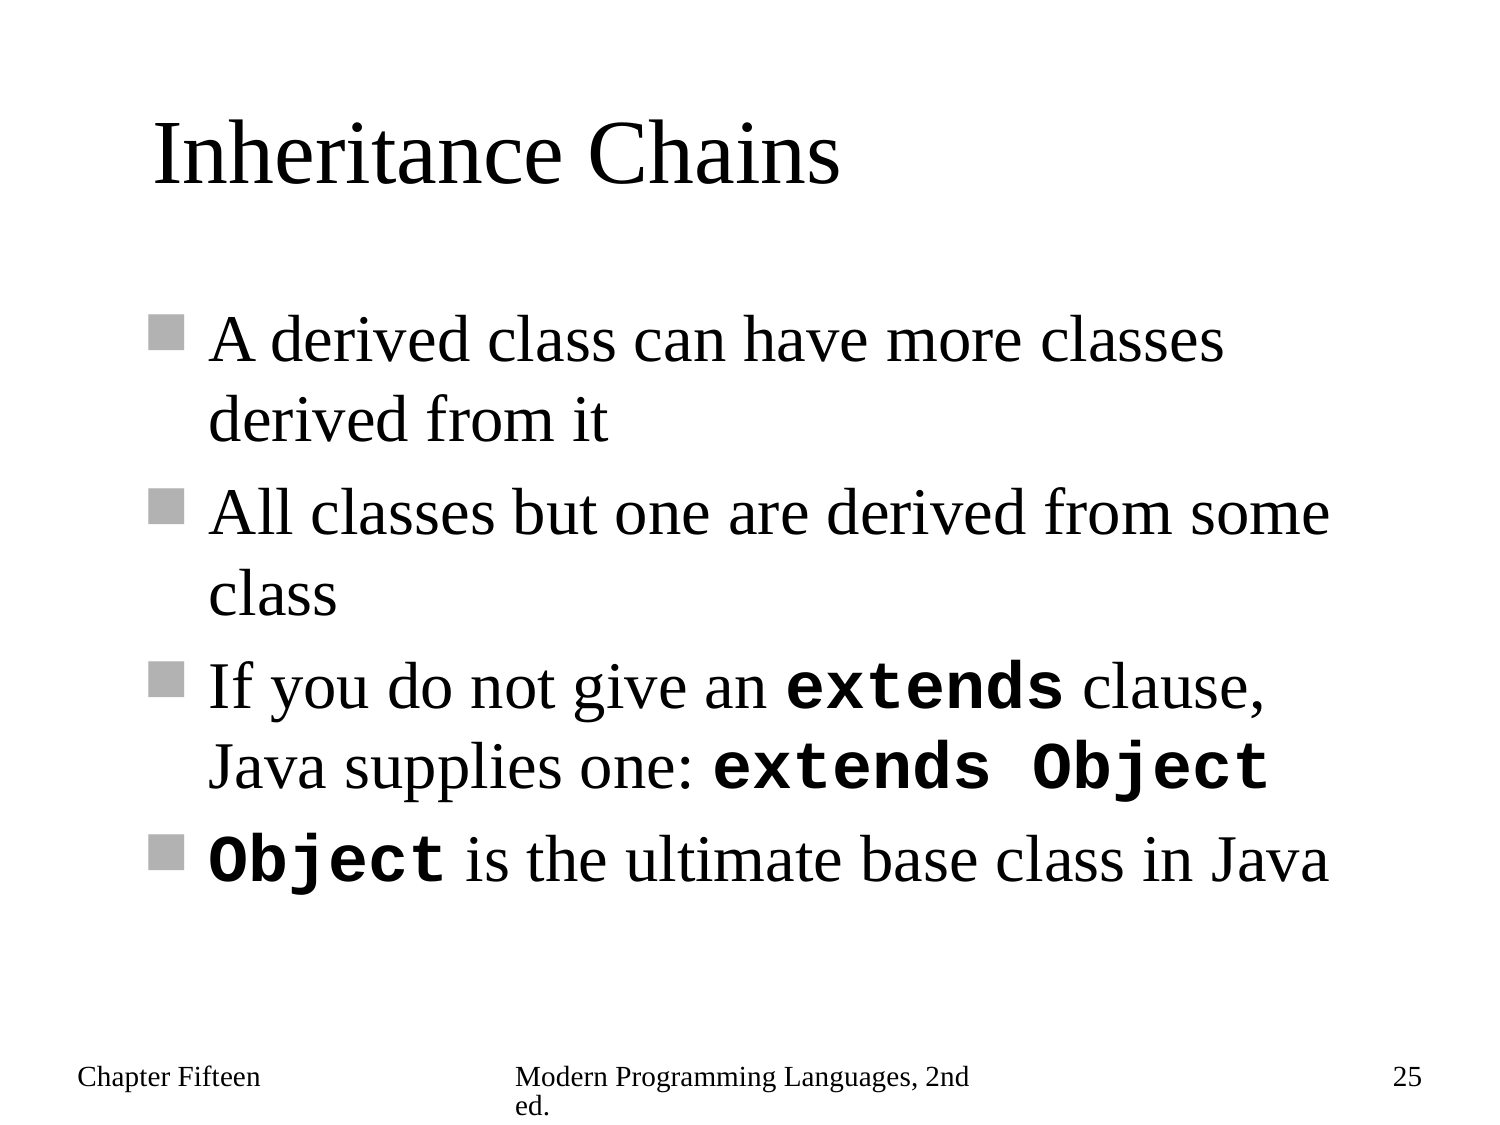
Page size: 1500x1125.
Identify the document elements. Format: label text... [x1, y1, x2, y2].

title Inheritance Chains [137, 56, 1413, 238]
slide_number 25 [1124, 1036, 1438, 1113]
footer Modern Programming Languages, 2nd ed. [499, 1036, 1001, 1113]
list A derived class can have more classes derived from it All classes but one are derived from some class If you do not give an extends clause, Java supplies one: extends Object Object is the ultimate base class in Java [137, 287, 1413, 963]
slide_number Chapter Fifteen [62, 1036, 401, 1113]
